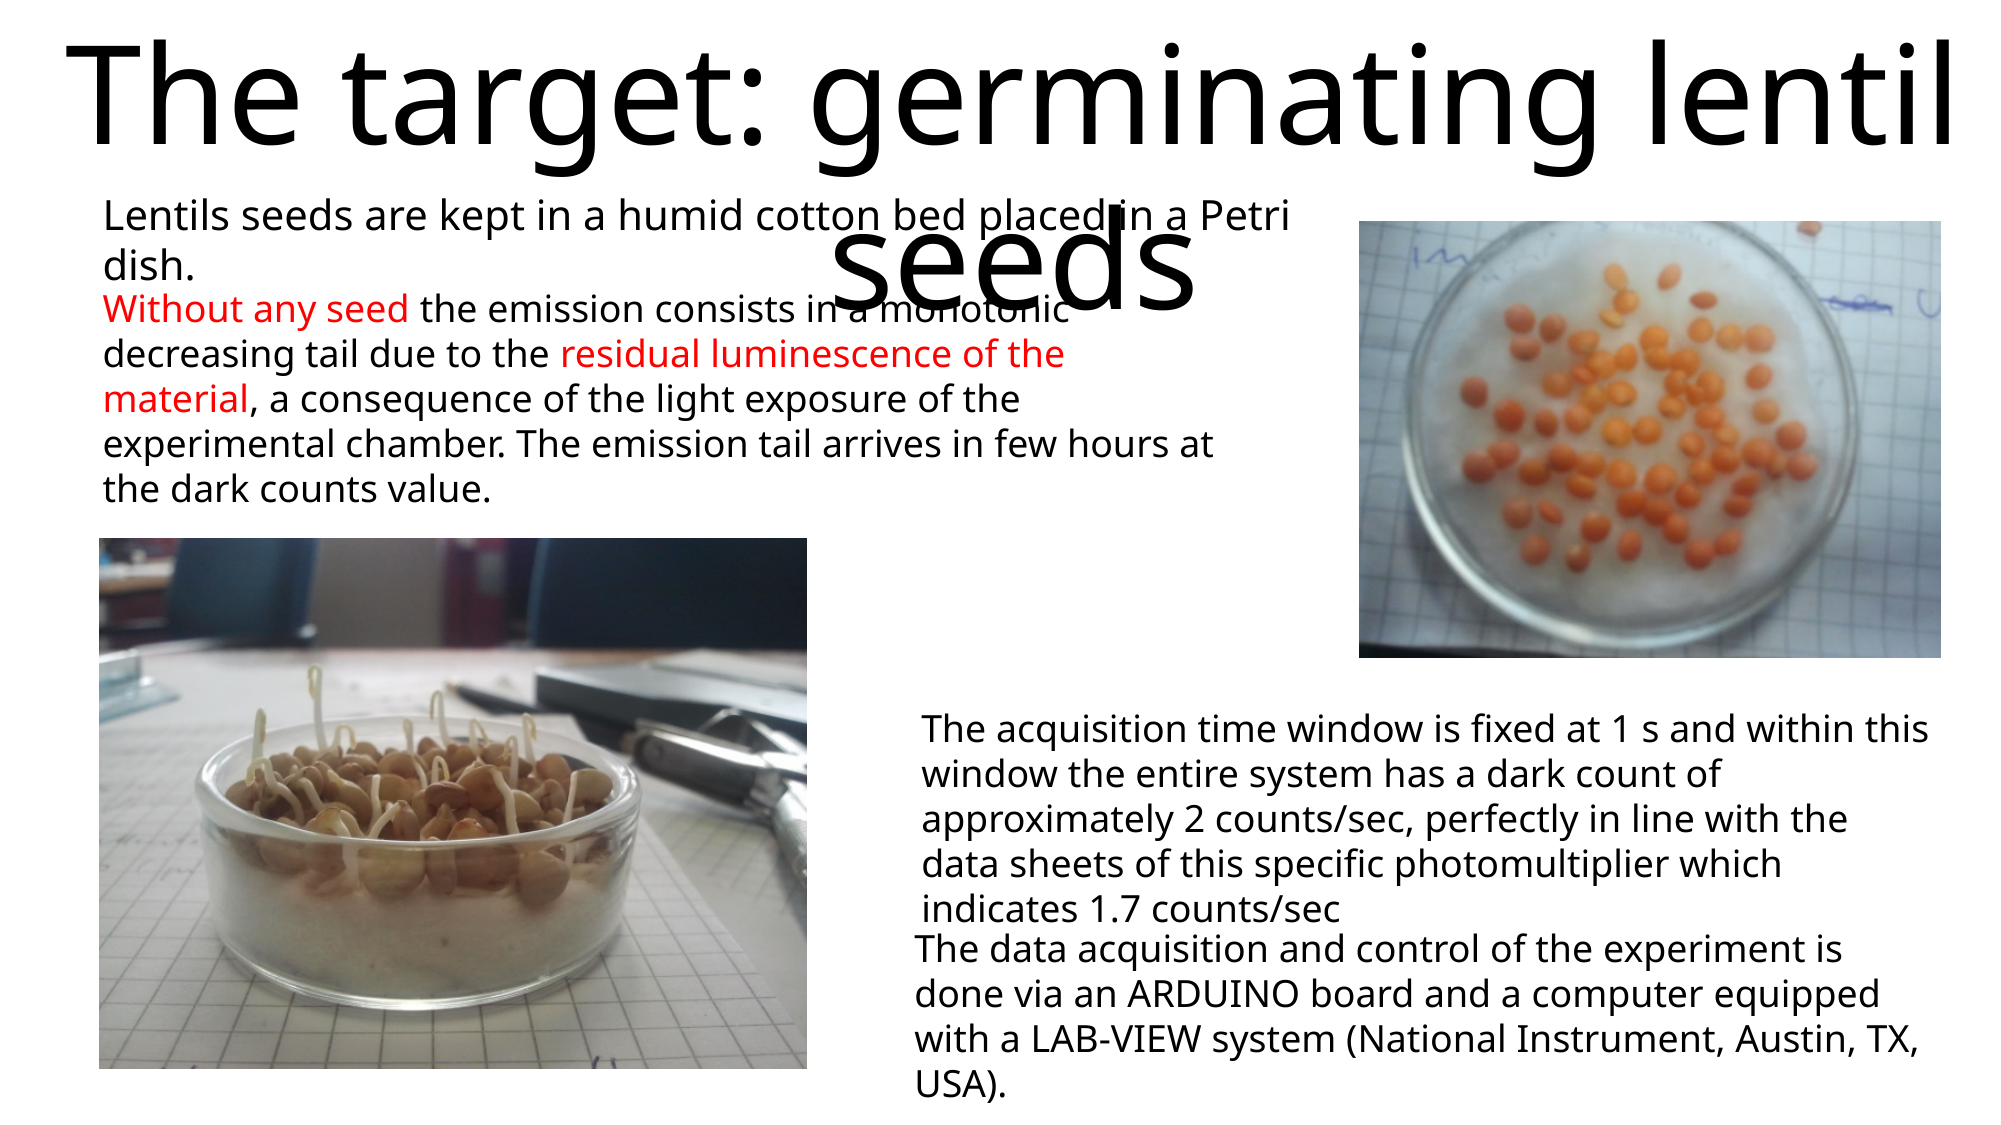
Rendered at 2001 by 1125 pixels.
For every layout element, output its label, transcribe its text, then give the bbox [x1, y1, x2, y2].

text_box The target: germinating lentil seeds [27, 0, 2000, 345]
text_box The data acquisition and control of the experiment is done via an ARDUINO board and a computer equipped with a LAB-VIEW system (National Instrument, Austin, TX, USA). [899, 917, 1941, 1113]
text_box Without any seed the emission consists in a monotonic decreasing tail due to the residual luminescence of the material, a consequence of the light exposure of the experimental chamber. The emission tail arrives in few hours at the dark counts value. [87, 297, 1240, 518]
text_box The acquisition time window is fixed at 1 s and within this window the entire system has a dark count of approximately 2 counts/sec, perfectly in line with the data sheets of this specific photomultiplier which indicates 1.7 counts/sec [906, 697, 1952, 938]
text_box Lentils seeds are kept in a humid cotton bed placed in a Petri dish. [87, 181, 1374, 297]
picture [98, 537, 807, 1070]
picture [1358, 221, 1941, 658]
